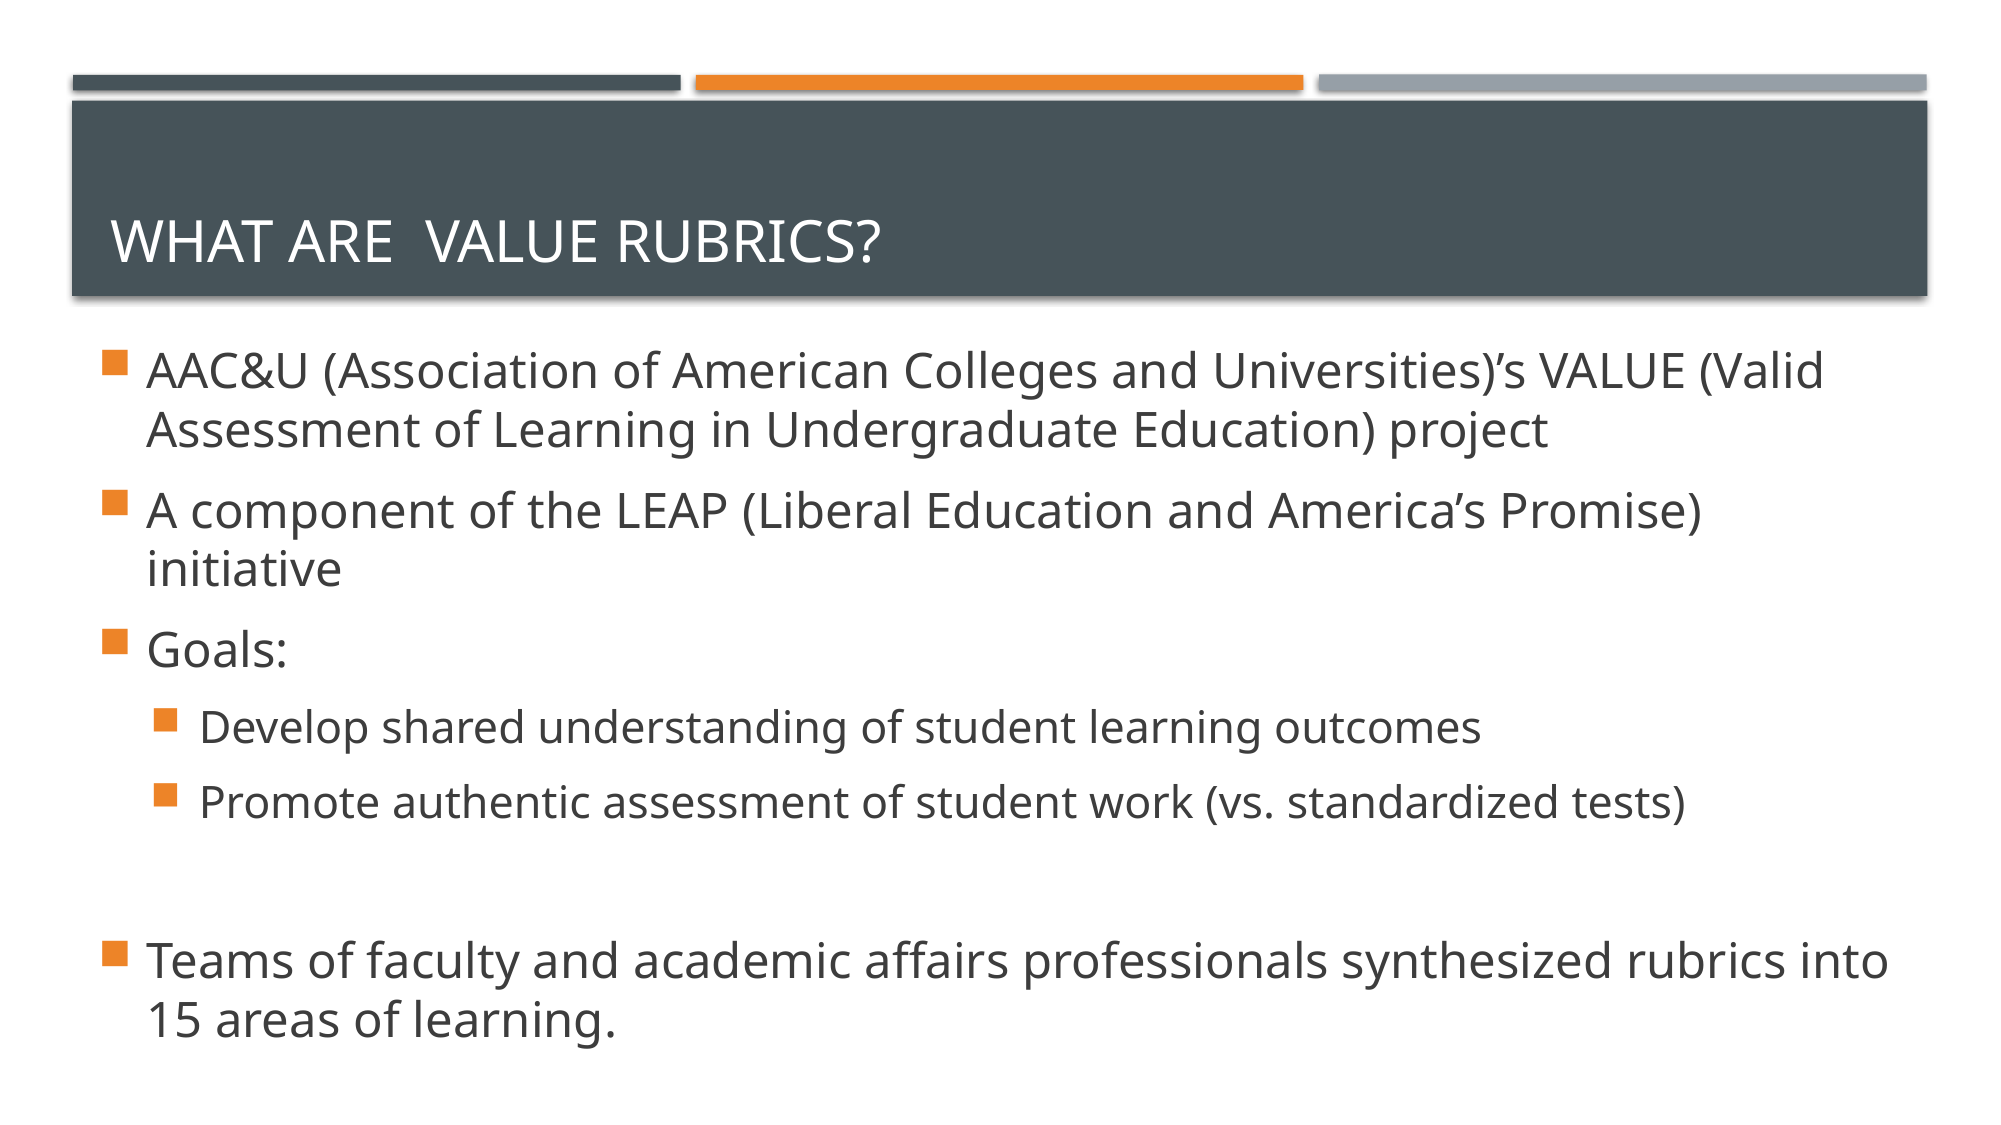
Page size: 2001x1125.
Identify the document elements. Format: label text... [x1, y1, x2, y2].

title What Are value rubrics? [95, 115, 1905, 282]
list AAC&U (Association of American Colleges and Universities)’s VALUE (Valid Assessment of Learning in Undergraduate Education) project A component of the LEAP (Liberal Education and America’s Promise) initiative Goals: Develop shared understanding of student learning outcomes Promote authentic assessment of student work (vs. standardized tests) Teams of faculty and academic affairs professionals synthesized rubrics into 15 areas of learning. [82, 331, 1918, 1061]
